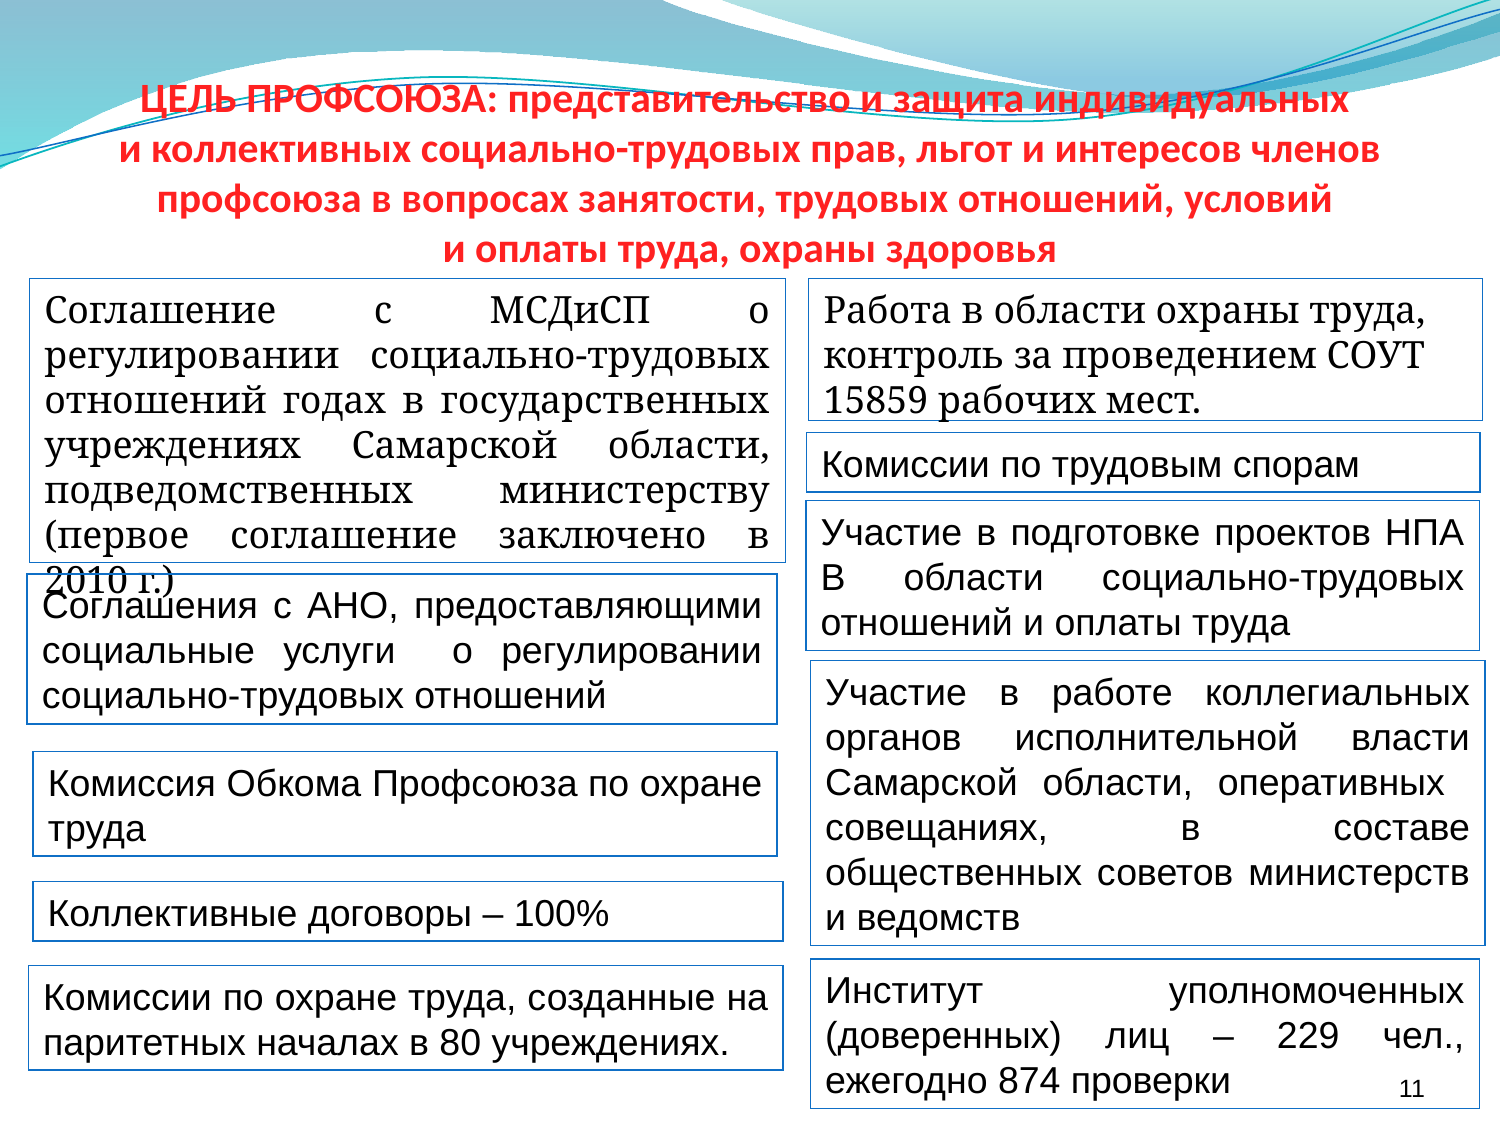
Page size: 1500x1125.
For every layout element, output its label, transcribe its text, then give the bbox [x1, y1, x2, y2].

text_box Участие в работе коллегиальных органов исполнительной власти Самарской области, оперативных совещаниях, в составе общественных советов министерств и ведомств [810, 660, 1485, 946]
text_box Институт уполномоченных (доверенных) лиц – 229 чел., ежегодно 874 проверки [810, 958, 1480, 1109]
text_box Комиссия Обкома Профсоюза по охране труда [33, 751, 778, 857]
text_box Соглашения с АНО, предоставляющими социальные услуги о регулировании социально-трудовых отношений [27, 574, 777, 724]
text_box Коллективные договоры – 100% [33, 881, 783, 942]
title ЦЕЛЬ ПРОФСОЮЗА: представительство и защита индивидуальных и коллективных социально-трудовых прав, льгот и интересов членов профсоюза в вопросах занятости, трудовых отношений, условий и оплаты труда, охраны здоровья [75, 23, 1425, 272]
text_box Комиссии по охране труда, созданные на паритетных началах в 80 учреждениях. [28, 965, 784, 1071]
list Работа в области охраны труда, контроль за проведением СОУТ 15859 рабочих мест. [808, 278, 1483, 421]
list Соглашение с МСДиСП о регулировании социально-трудовых отношений годах в государственных учреждениях Самарской области, подведомственных министерству (первое соглашение заключено в 2010 г.) [29, 278, 786, 563]
text_box Комиссии по трудовым спорам [806, 432, 1480, 493]
text_box Участие в подготовке проектов НПА В области социально-трудовых отношений и оплаты труда [805, 500, 1480, 651]
